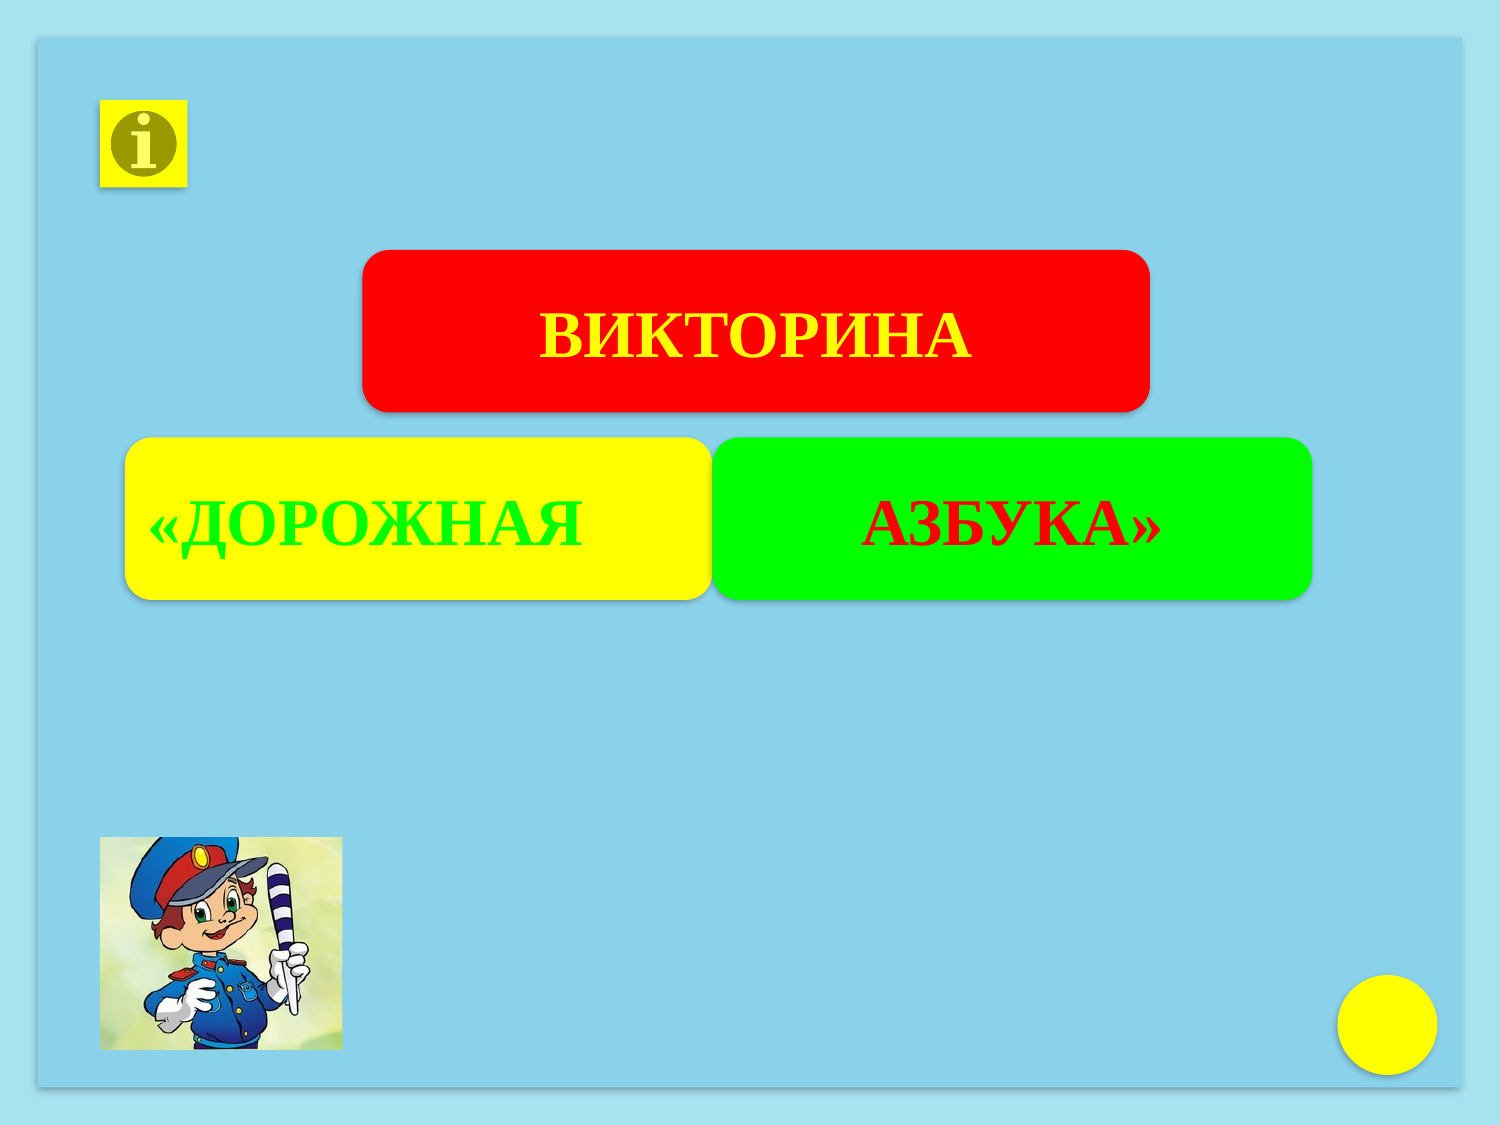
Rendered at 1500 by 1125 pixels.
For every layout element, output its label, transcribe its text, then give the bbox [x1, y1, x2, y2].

text_box [1335, 972, 1440, 1078]
text_box ВИКТОРИНА [360, 247, 1153, 415]
picture [99, 837, 343, 1050]
text_box [98, 98, 190, 190]
text_box АЗБУКА» [710, 435, 1315, 603]
text_box «ДОРОЖНАЯ [122, 435, 711, 603]
